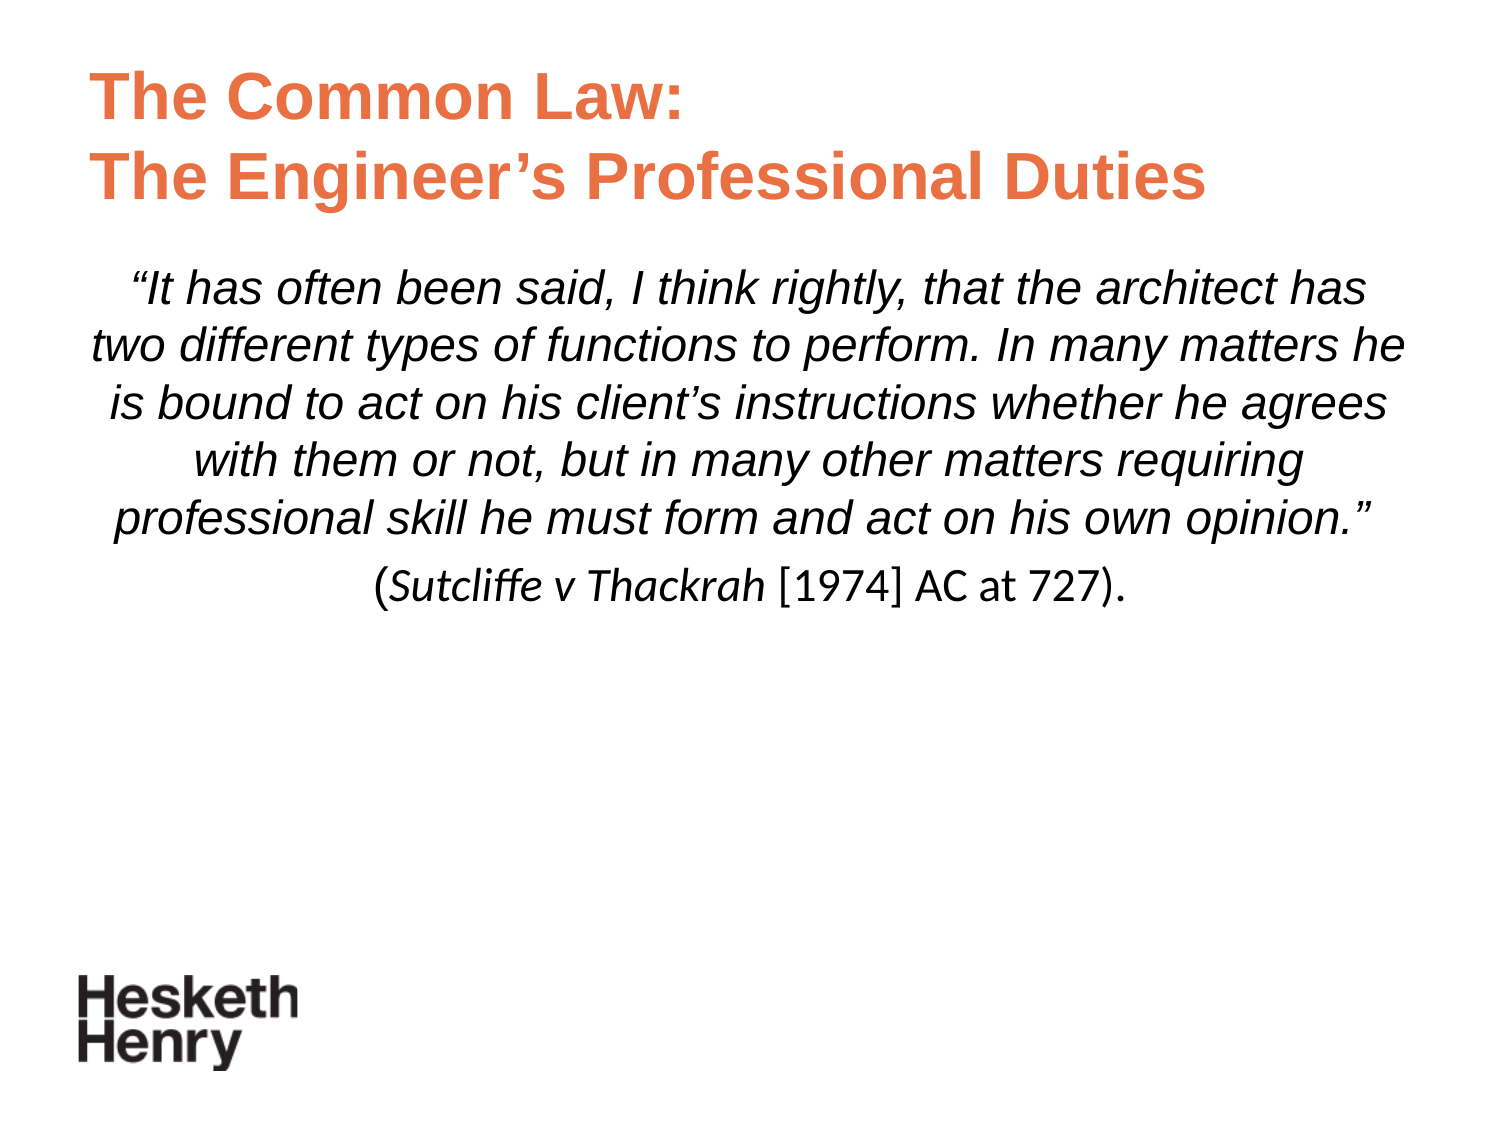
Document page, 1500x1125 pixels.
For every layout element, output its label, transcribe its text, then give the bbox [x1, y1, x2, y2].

title The Common Law: The Engineer’s Professional Duties [75, 45, 1425, 233]
list “It has often been said, I think rightly, that the architect has two different types of functions to perform. In many matters he is bound to act on his client’s instructions whether he agrees with them or not, but in many other matters requiring professional skill he must form and act on his own opinion.” (Sutcliffe v Thackrah [1974] AC at 727). [75, 248, 1425, 958]
